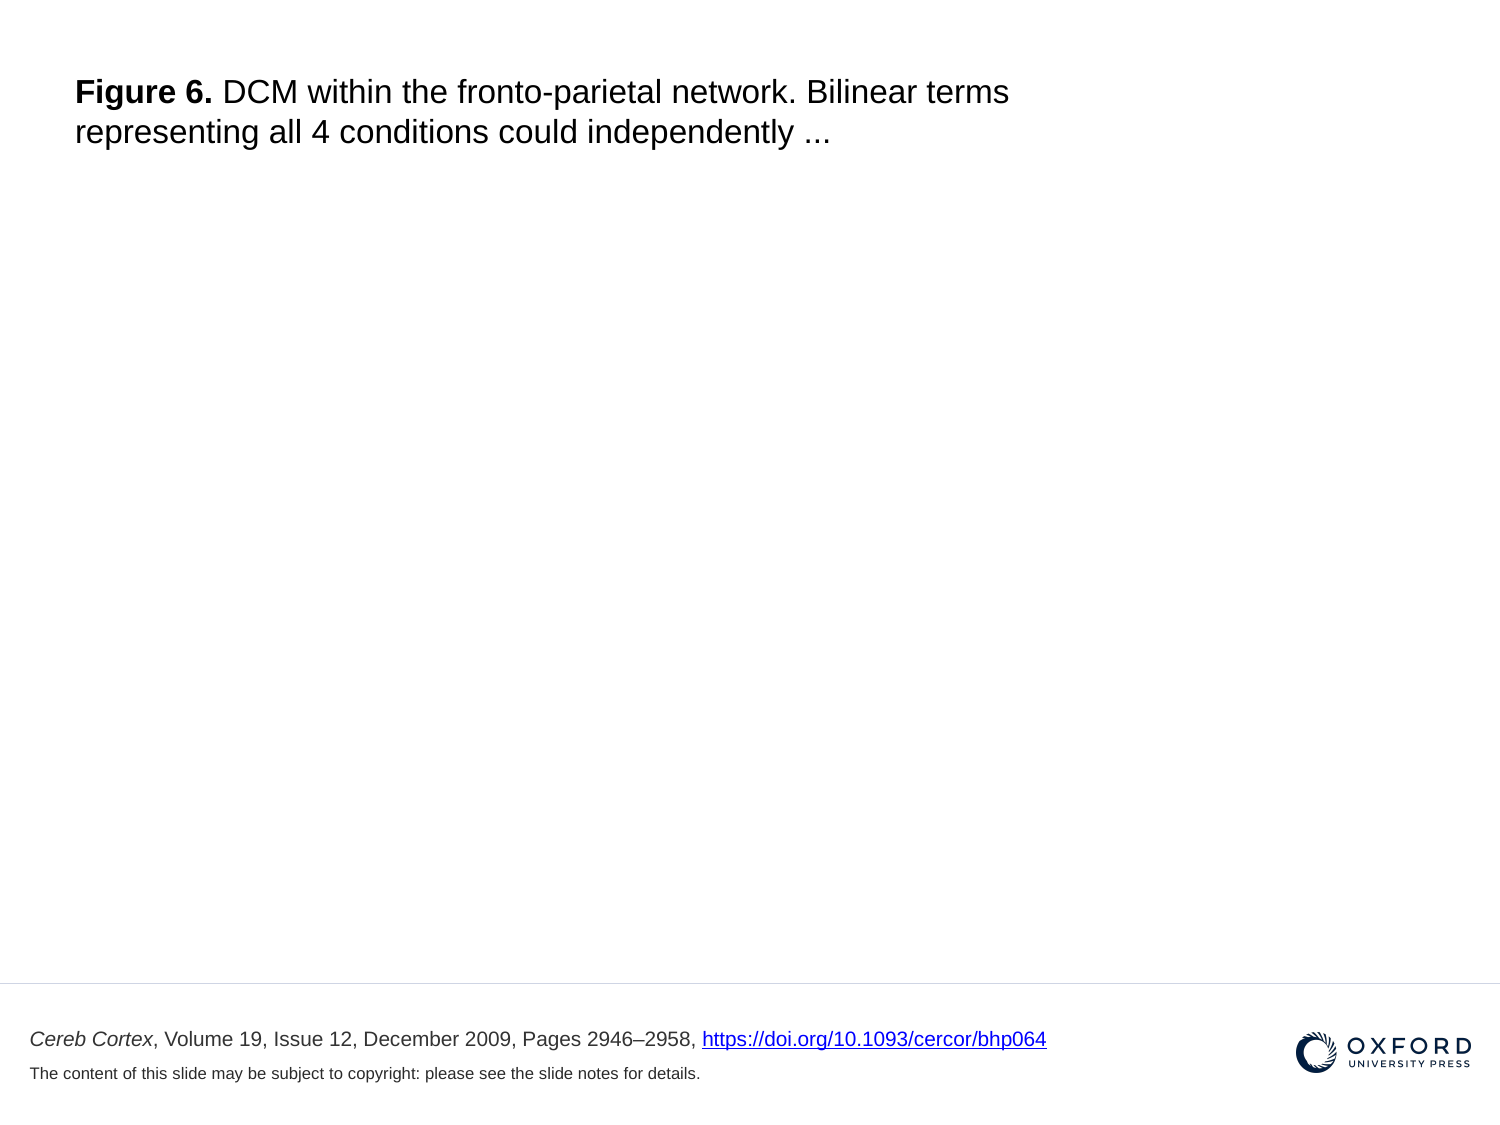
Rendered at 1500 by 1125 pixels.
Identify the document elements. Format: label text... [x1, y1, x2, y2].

footer Cereb Cortex, Volume 19, Issue 12, December 2009, Pages 2946–2958, https://doi.org/10.1093/cercor/bhp064 The content of this slide may be subject to copyright: please see the slide notes for details. [0, 983, 1260, 1125]
title Figure 6. DCM within the fronto-parietal network. Bilinear terms representing all 4 conditions could independently ... [75, 69, 1078, 171]
picture [1296, 1032, 1471, 1073]
